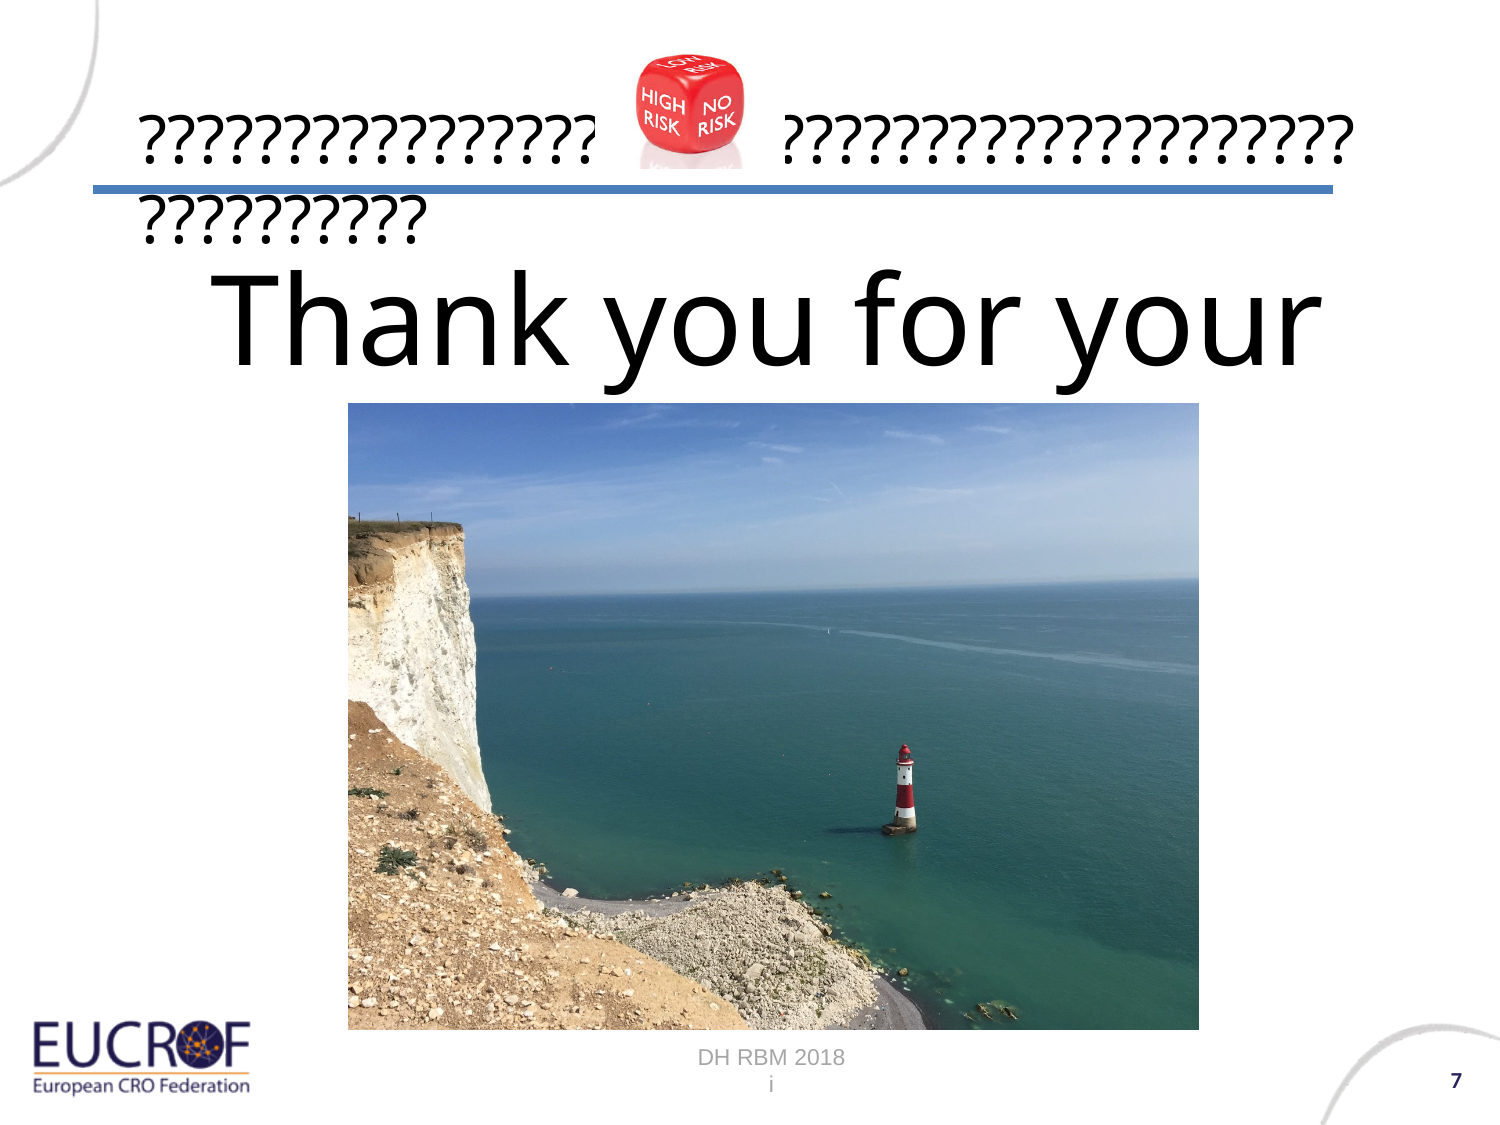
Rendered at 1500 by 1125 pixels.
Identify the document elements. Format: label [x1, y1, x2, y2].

picture [348, 403, 1200, 1030]
picture [595, 40, 785, 169]
text_box [0, 0, 1500, 1125]
